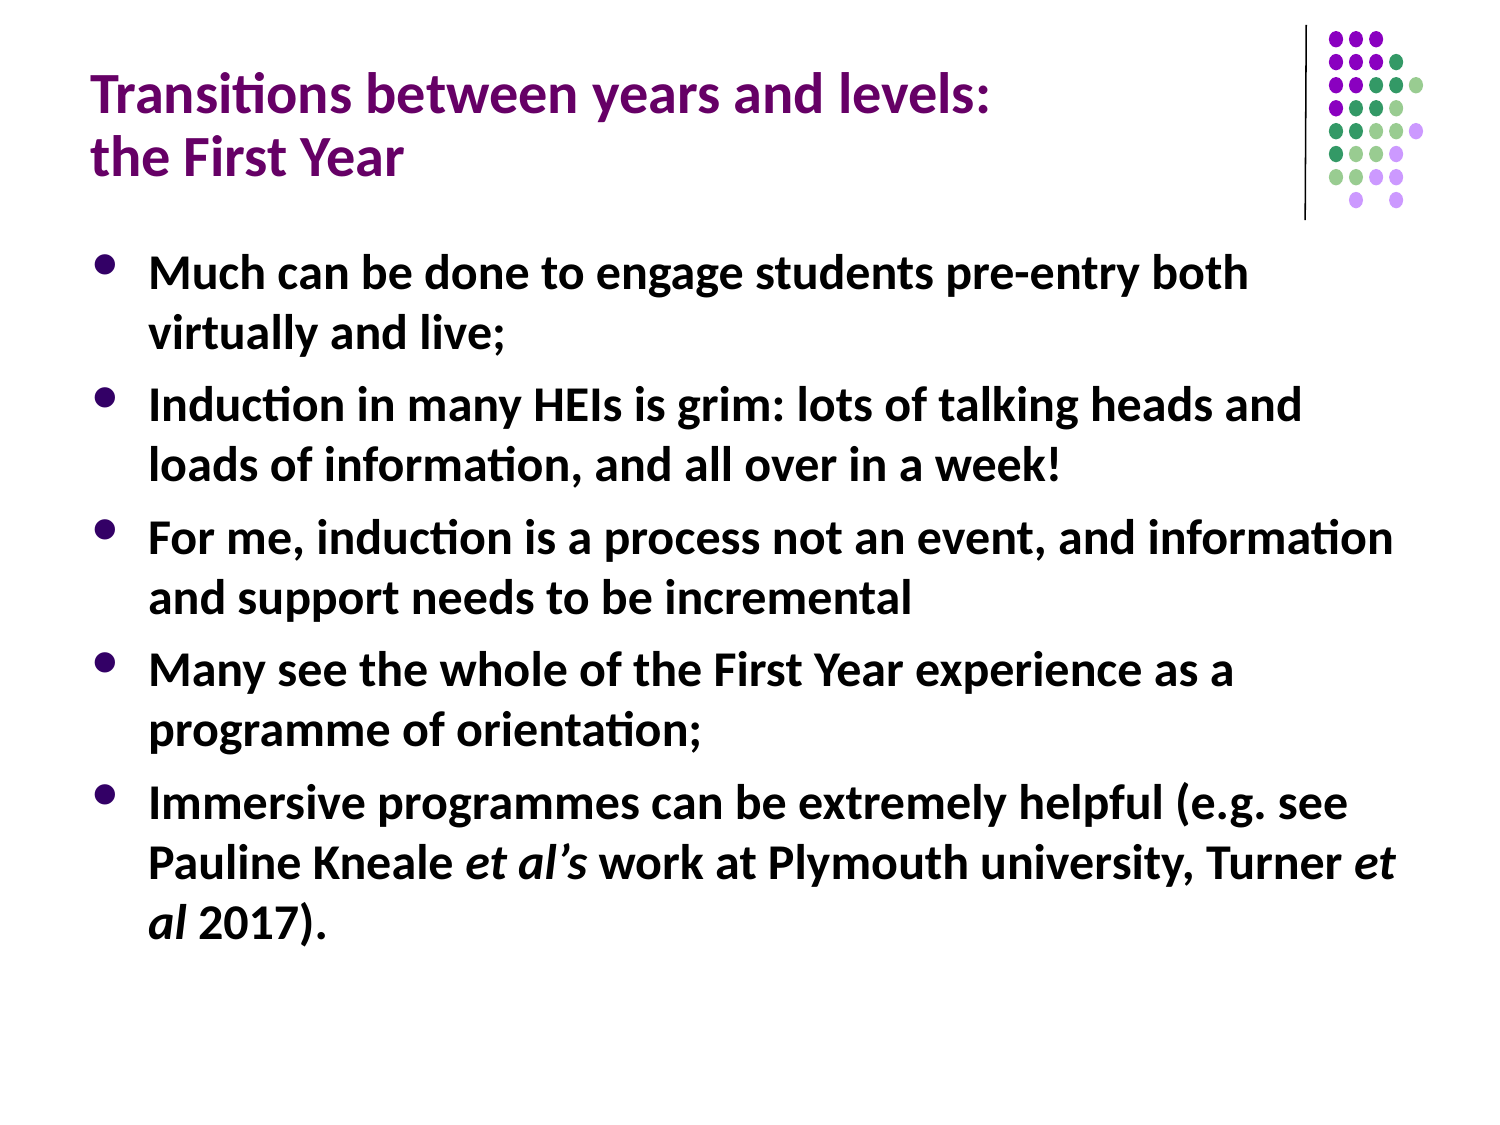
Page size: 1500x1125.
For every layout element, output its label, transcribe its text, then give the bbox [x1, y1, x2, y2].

title Transitions between years and levels: the First Year [74, 19, 1313, 197]
list Much can be done to engage students pre-entry both virtually and live; Induction in many HEIs is grim: lots of talking heads and loads of information, and all over in a week! For me, induction is a process not an event, and information and support needs to be incremental Many see the whole of the First Year experience as a programme of orientation; Immersive programmes can be extremely helpful (e.g. see Pauline Kneale et al’s work at Plymouth university, Turner et al 2017). [76, 231, 1428, 1018]
